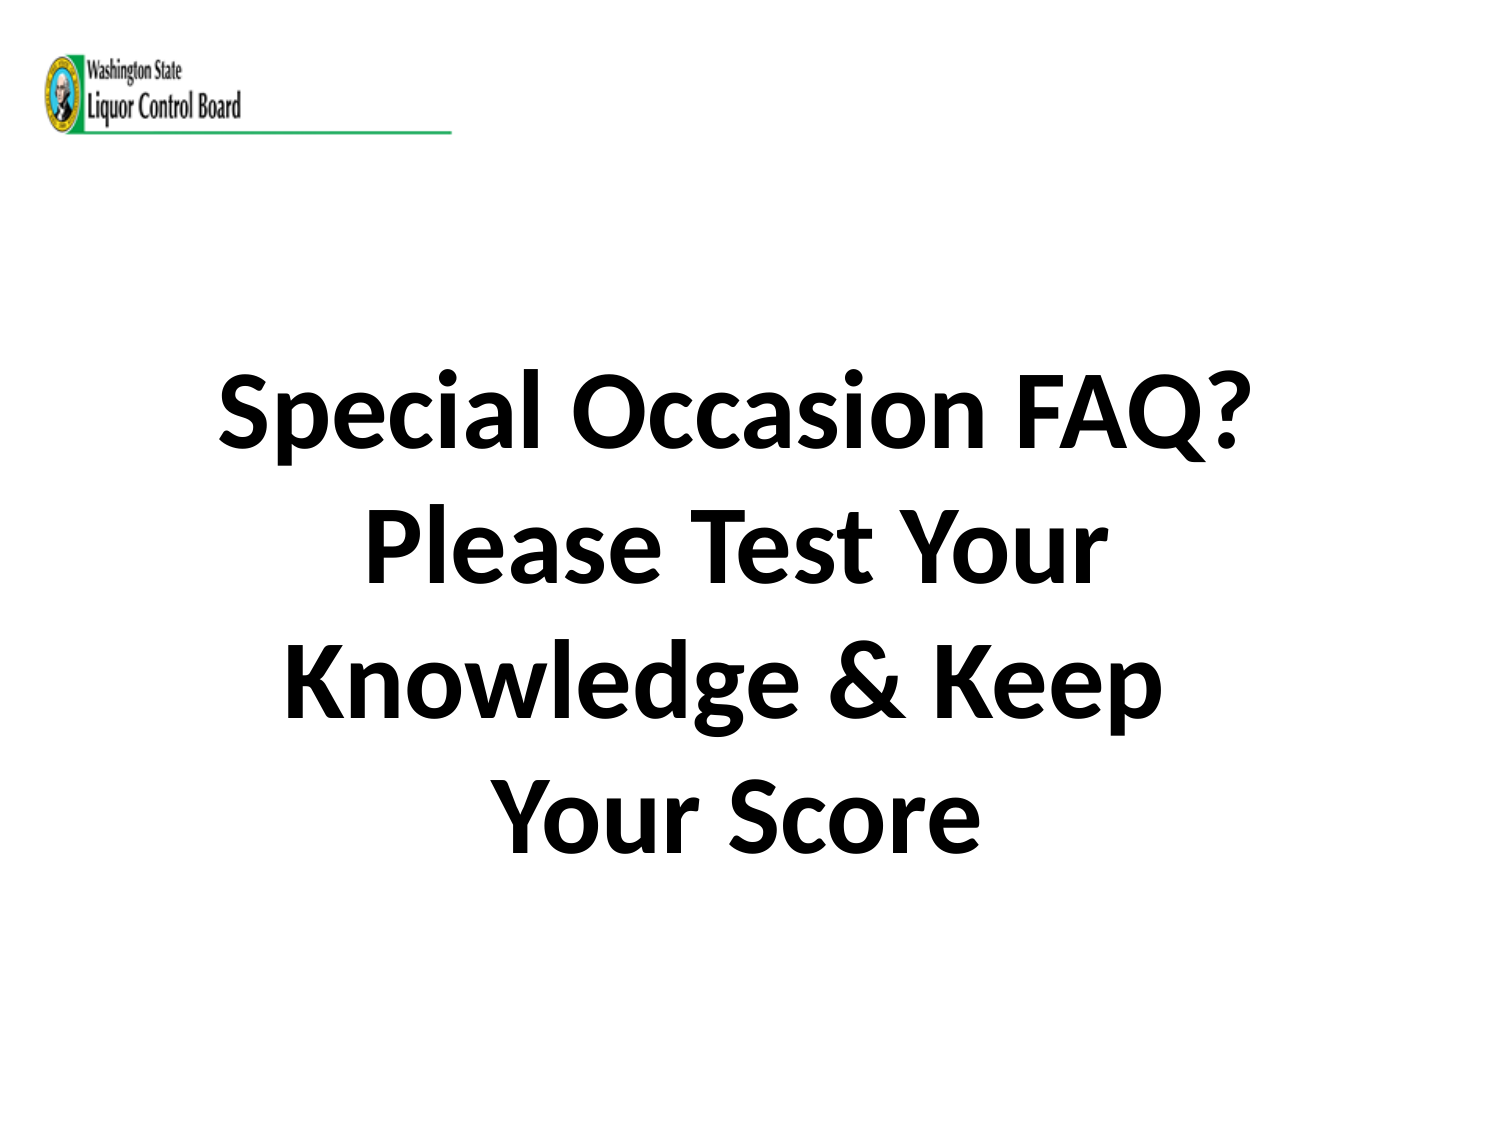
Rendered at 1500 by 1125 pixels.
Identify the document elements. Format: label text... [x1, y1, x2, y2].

picture [37, 49, 460, 168]
title Special Occasion FAQ? Please Test Your Knowledge & Keep Your Score [162, 324, 1313, 888]
